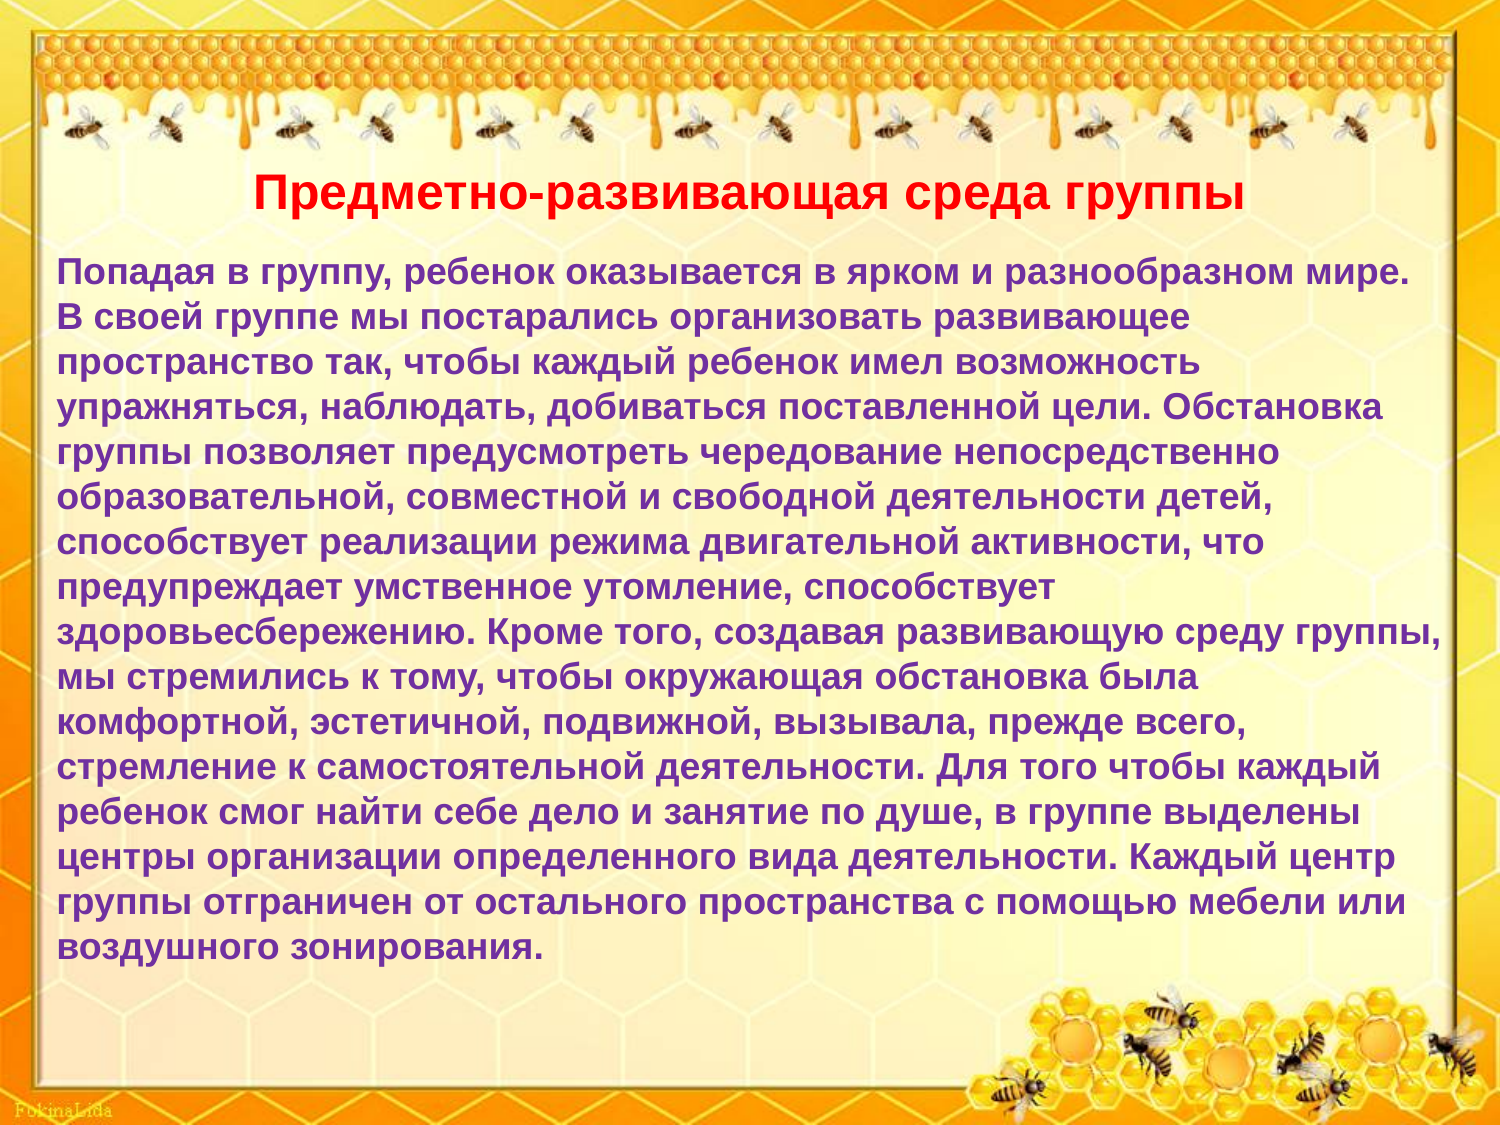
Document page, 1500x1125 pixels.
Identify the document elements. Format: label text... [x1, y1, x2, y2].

picture [0, 0, 1500, 1125]
text_box Предметно-развивающая среда группы Попадая в группу, ребенок оказывается в ярком и разнообразном мире. В своей группе мы постарались организовать развивающее пространство так, чтобы каждый ребенок имел возможность упражняться, наблюдать, добиваться поставленной цели. Обстановка группы позволяет предусмотреть чередование непосредственно образовательной, совместной и свободной деятельности детей, способствует реализации режима двигательной активности, что предупреждает умственное утомление, способствует здоровьесбережению. Кроме того, создавая развивающую среду группы, мы стремились к тому, чтобы окружающая обстановка была комфортной, эстетичной, подвижной, вызывала, прежде всего, стремление к самостоятельной деятельности. Для того чтобы каждый ребенок смог найти себе дело и занятие по душе, в группе выделены центры организации определенного вида деятельности. Каждый центр группы отграничен от остального пространства с помощью мебели или воздушного зонирования. [41, 152, 1459, 975]
